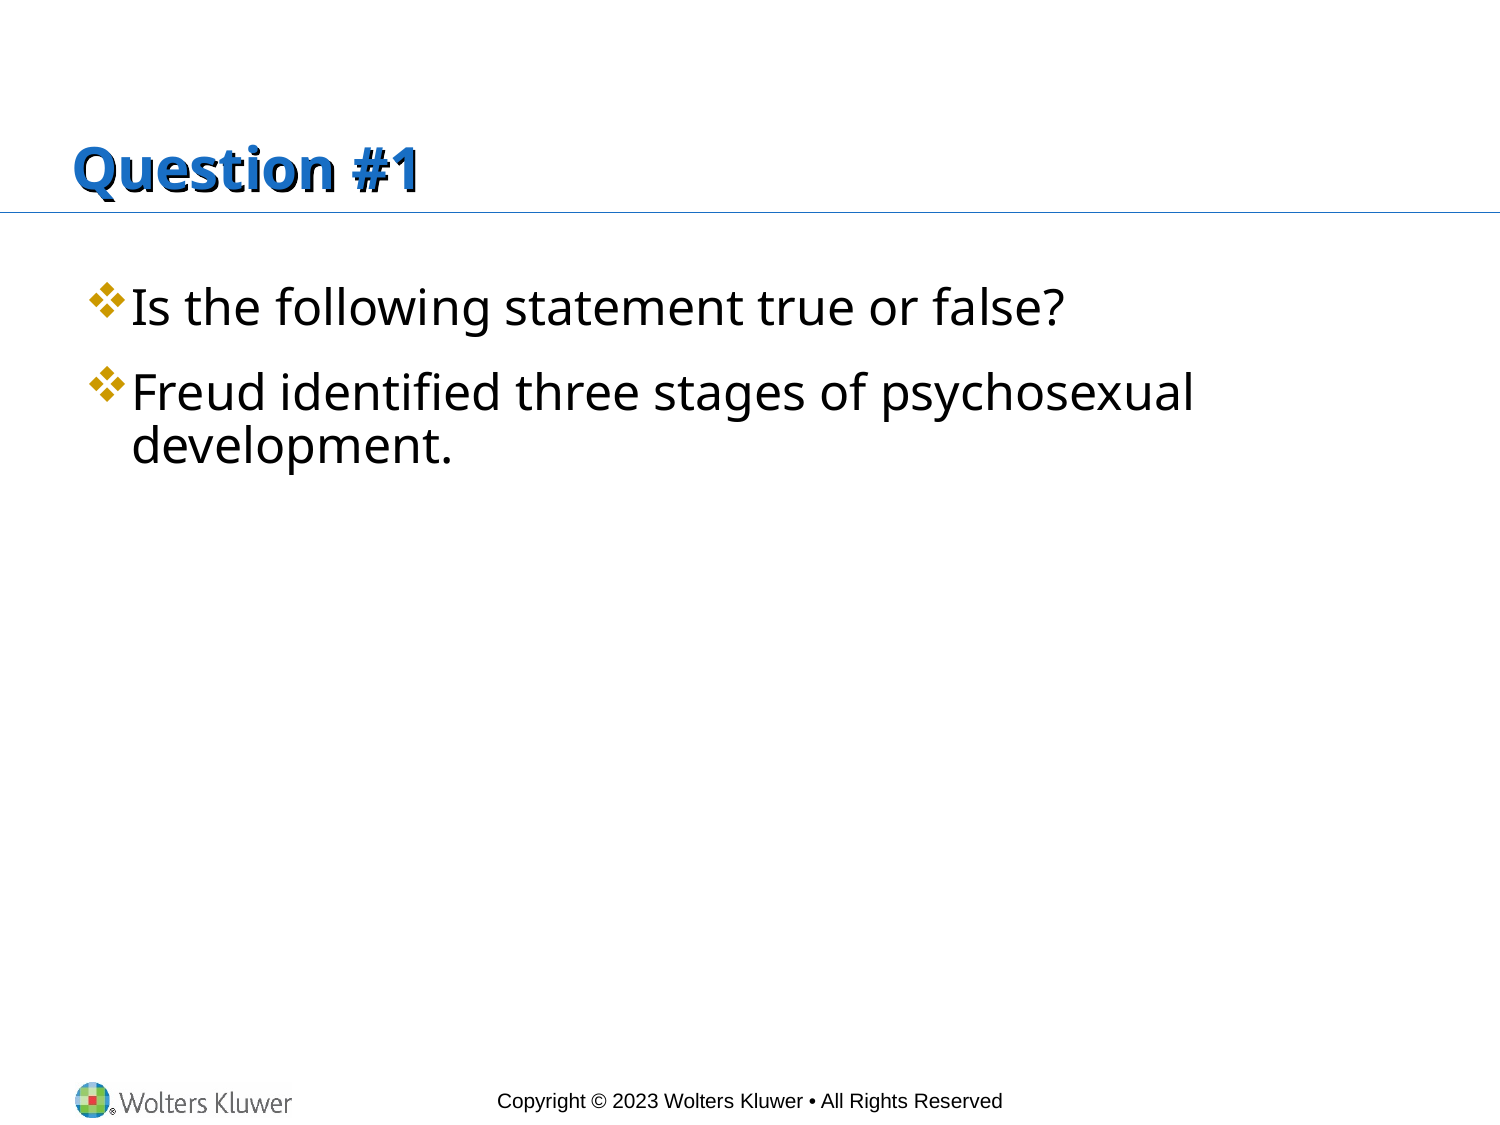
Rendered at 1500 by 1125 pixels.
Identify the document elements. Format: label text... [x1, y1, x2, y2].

list Is the following statement true or false? Freud identified three stages of psychosexual development. [69, 275, 1483, 880]
picture [75, 1082, 292, 1118]
title Question #1 [71, 138, 1470, 203]
